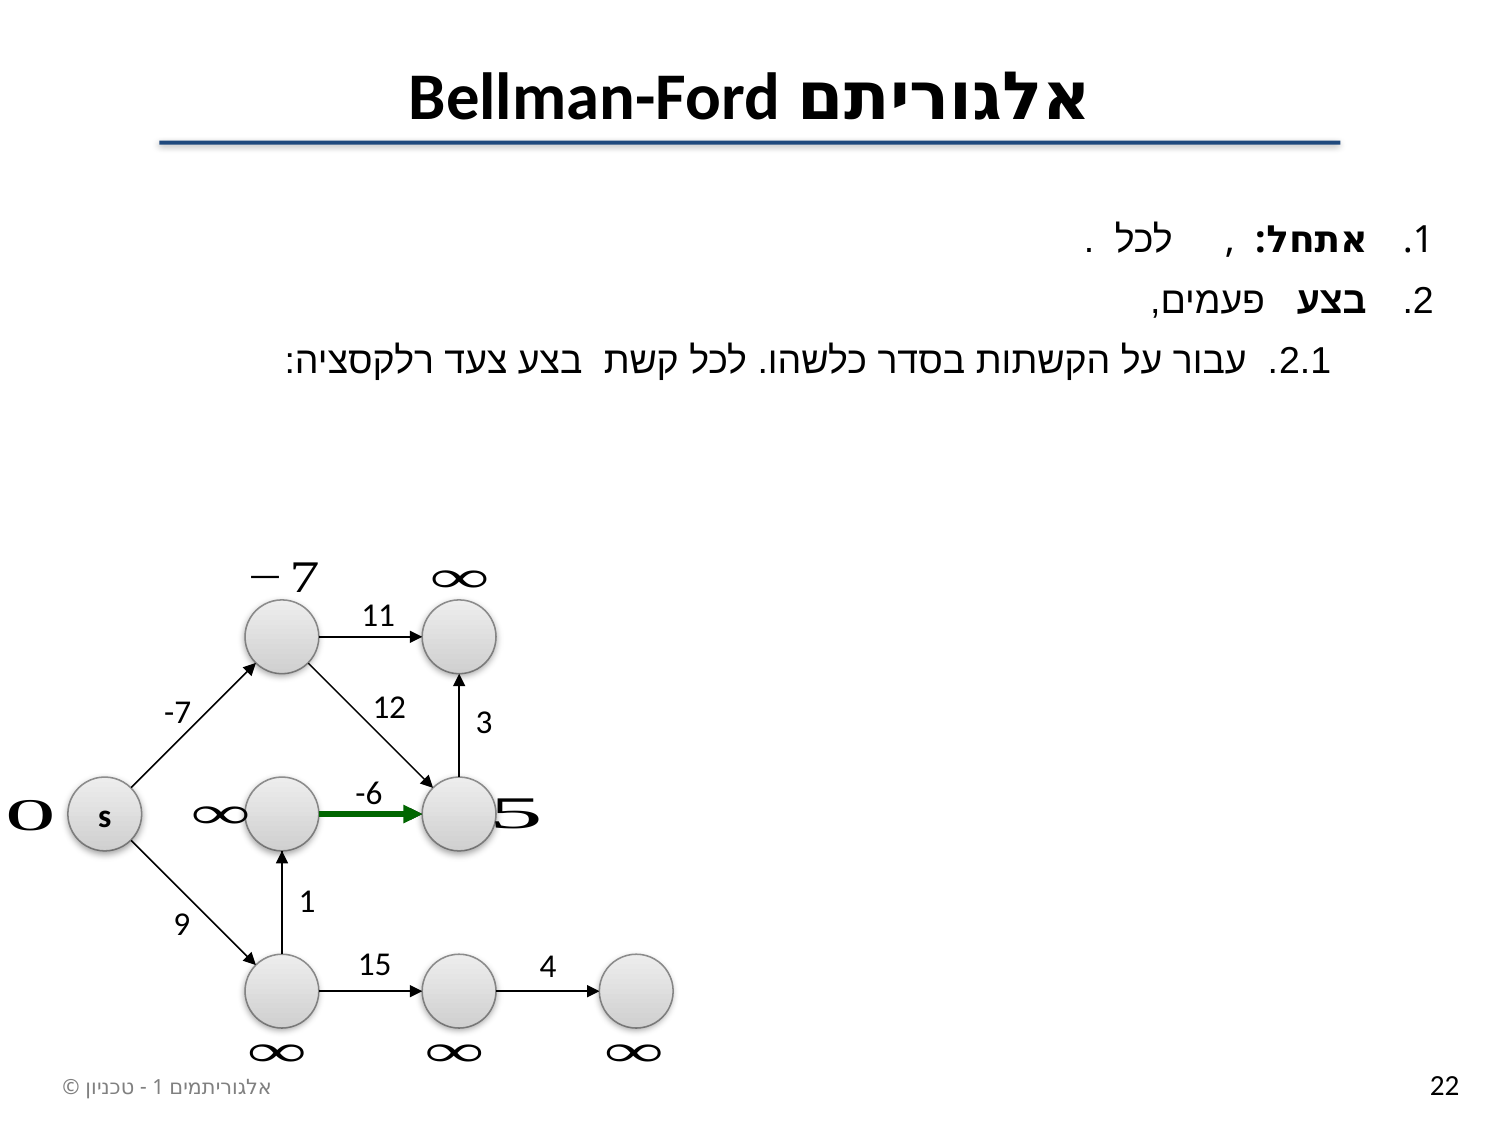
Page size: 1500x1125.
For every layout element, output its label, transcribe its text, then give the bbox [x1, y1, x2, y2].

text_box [67, 585, 674, 1029]
title אלגוריתם Bellman-Ford [33, 0, 1466, 141]
